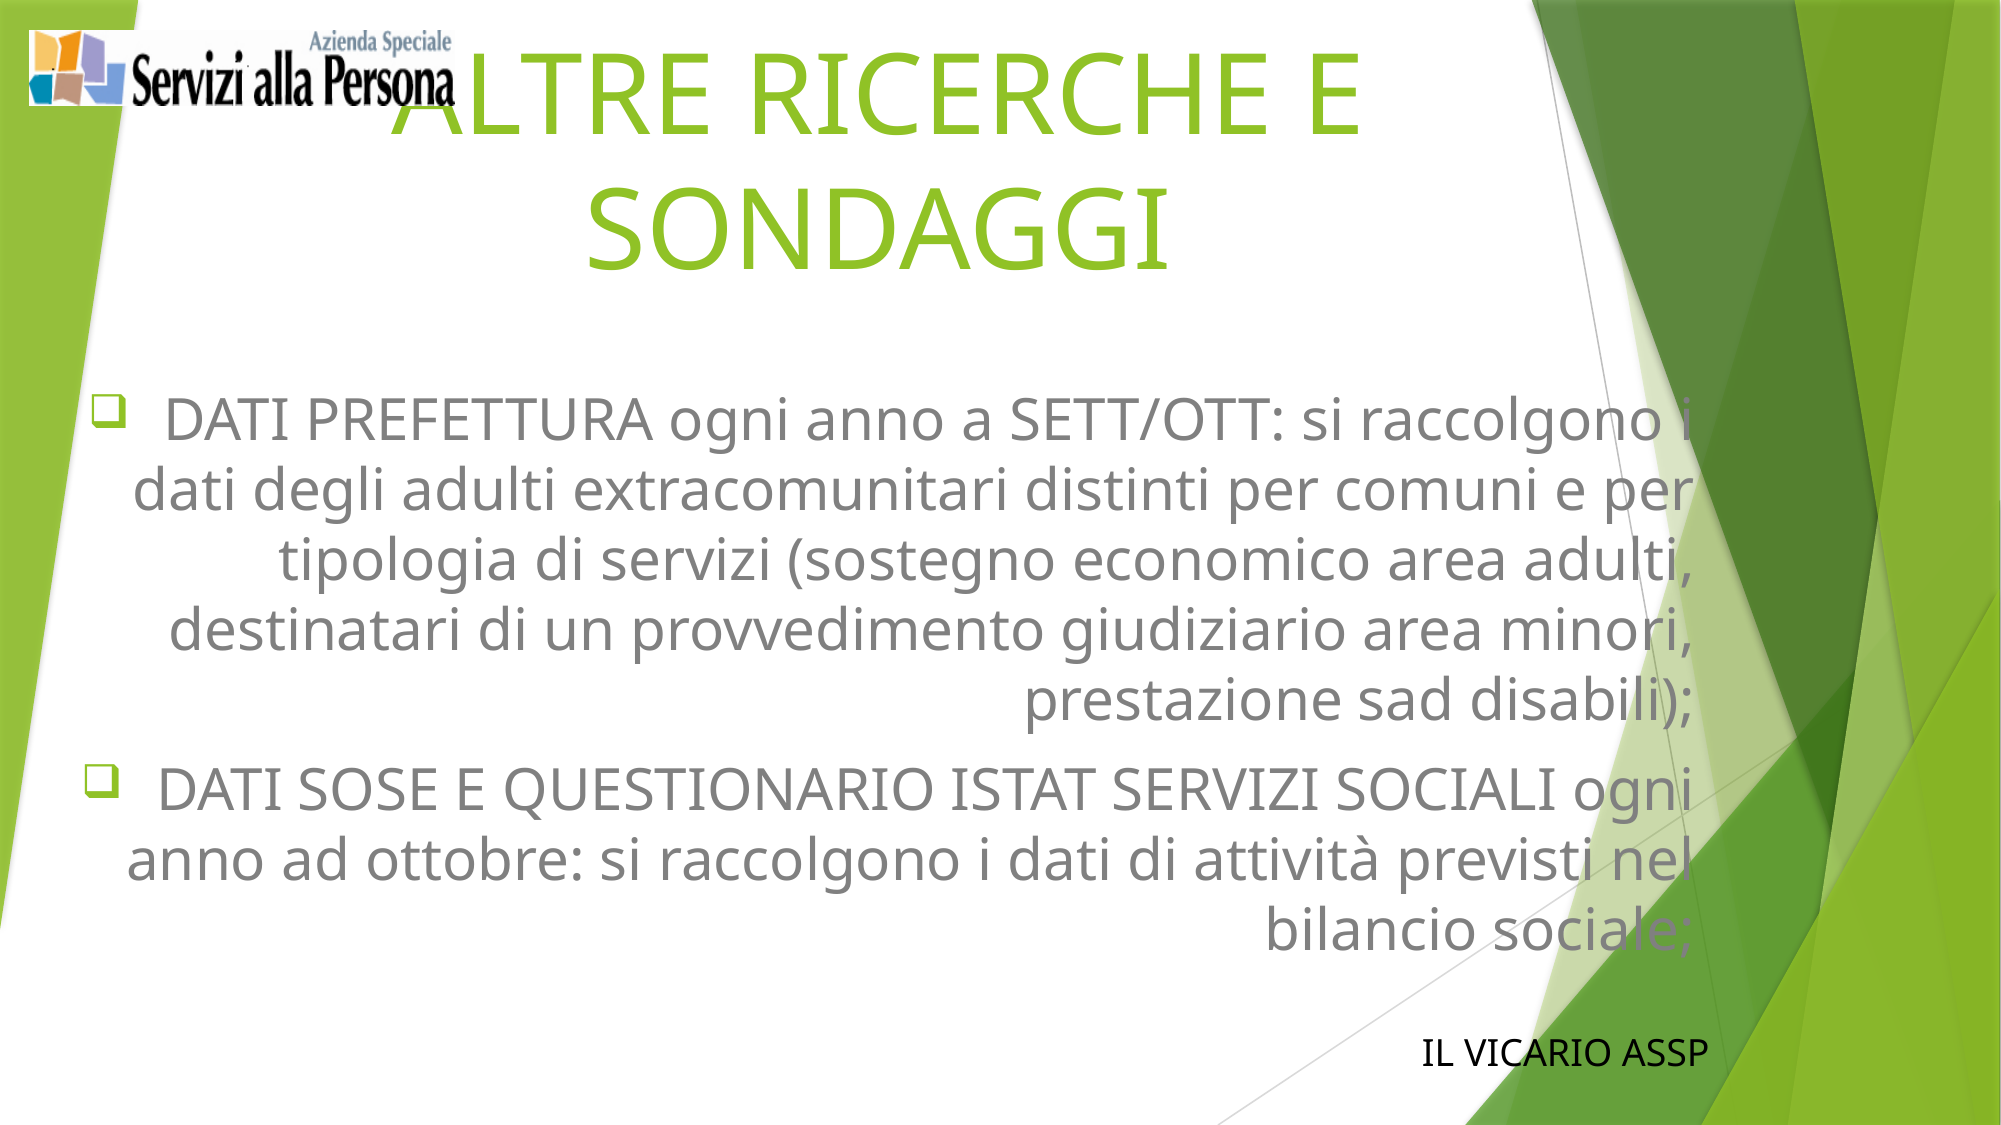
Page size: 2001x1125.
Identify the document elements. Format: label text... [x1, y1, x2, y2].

text_box IL VICARIO ASSP [1407, 1021, 1847, 1081]
title ALTRE RICERCHE E SONDAGGI [103, 0, 1654, 300]
subtitle DATI PREFETTURA ogni anno a SETT/OTT: si raccolgono i dati degli adulti extracomunitari distinti per comuni e per tipologia di servizi (sostegno economico area adulti, destinatari di un provvedimento giudiziario area minori, prestazione sad disabili); DATI SOSE E QUESTIONARIO ISTAT SERVIZI SOCIALI ogni anno ad ottobre: si raccolgono i dati di attività previsti nel bilancio sociale; [29, 374, 1711, 1022]
picture [28, 29, 455, 106]
